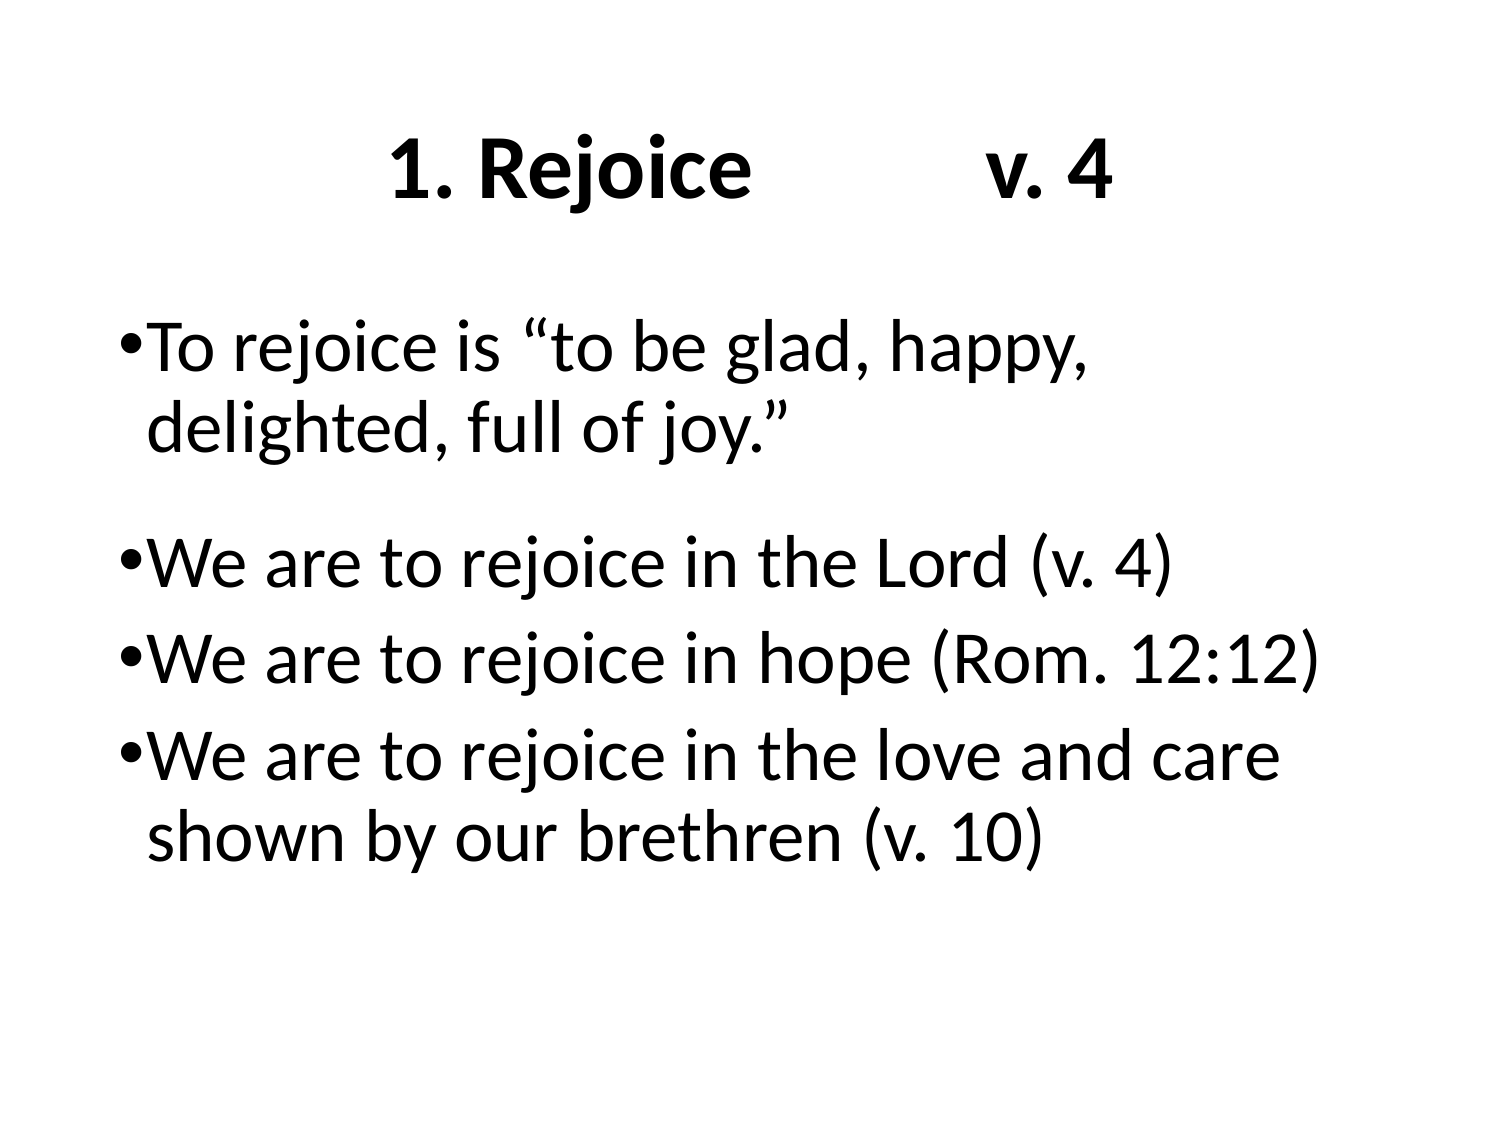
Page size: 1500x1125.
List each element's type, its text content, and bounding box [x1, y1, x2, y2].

title 1. Rejoice v. 4 [103, 59, 1397, 278]
list To rejoice is “to be glad, happy, delighted, full of joy.” We are to rejoice in the Lord (v. 4) We are to rejoice in hope (Rom. 12:12) We are to rejoice in the love and care shown by our brethren (v. 10) [103, 299, 1397, 1014]
